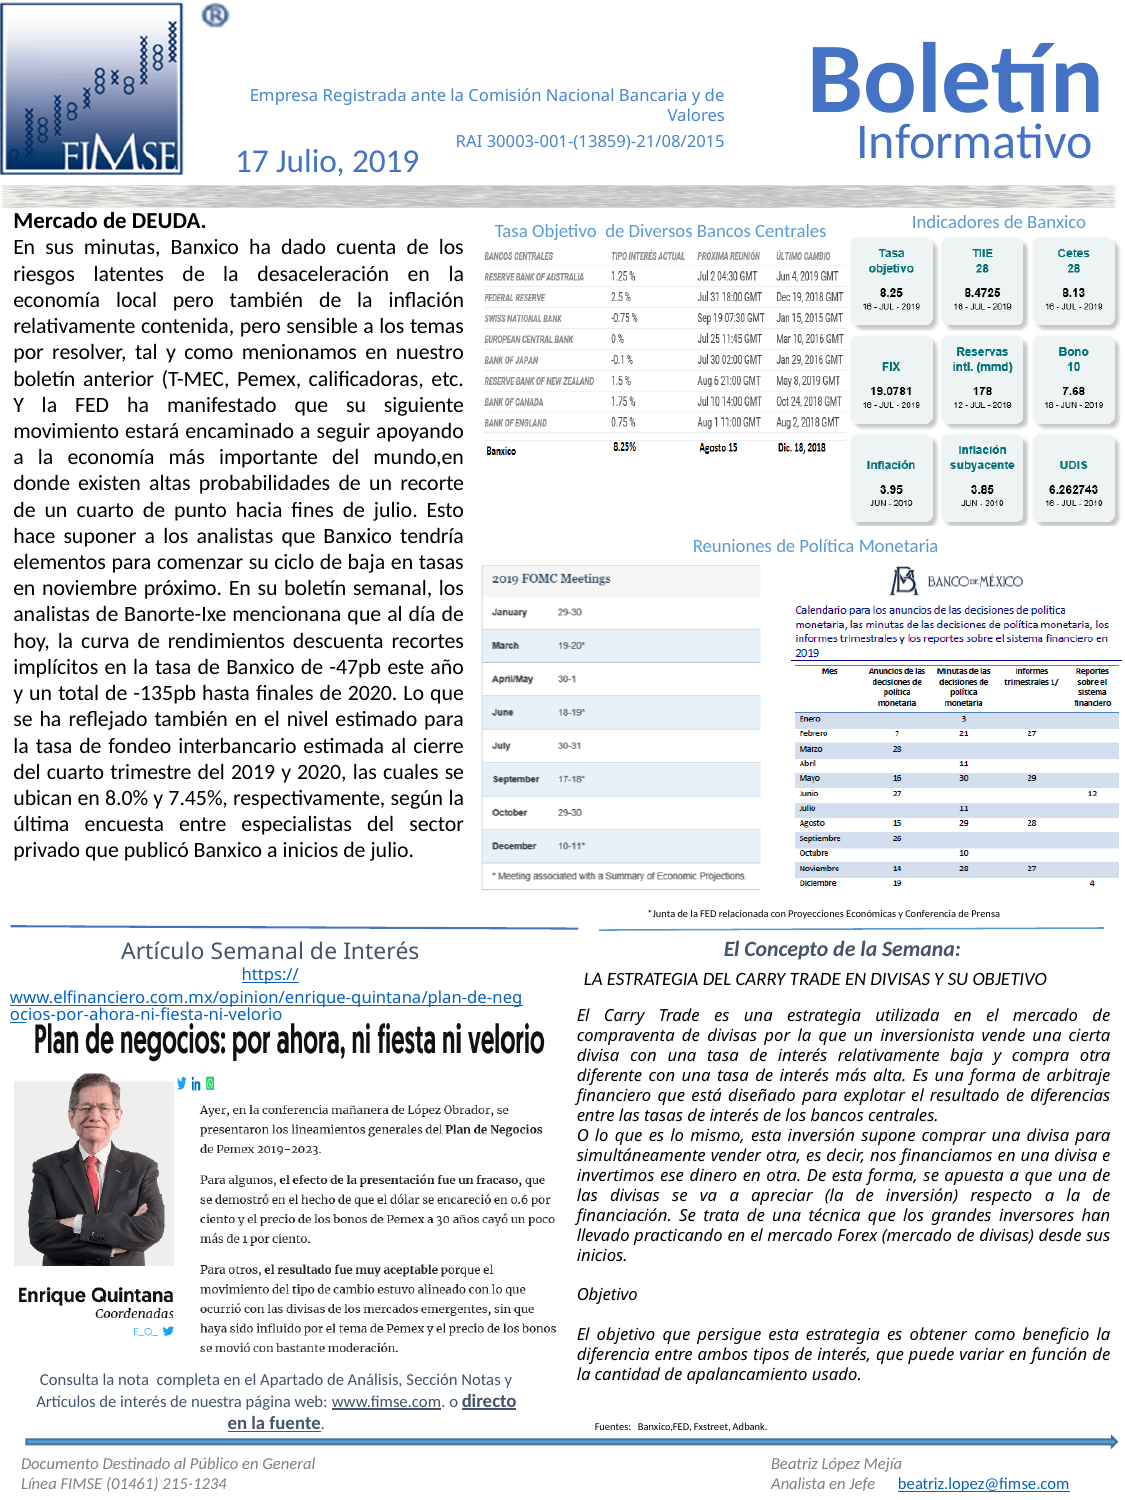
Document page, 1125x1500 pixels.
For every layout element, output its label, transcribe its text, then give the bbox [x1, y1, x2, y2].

picture [790, 563, 1124, 891]
text_box El Carry Trade es una estrategia utilizada en el mercado de compraventa de divisas por la que un inversionista vende una cierta divisa con una tasa de interés relativamente baja y compra otra diferente con una tasa de interés más alta. Es una forma de arbitraje financiero que está diseñado para explotar el resultado de diferencias entre las tasas de interés de los bancos centrales. O lo que es lo mismo, esta inversión supone comprar una divisa para simultáneamente vender otra, es decir, nos financiamos en una divisa e invertimos ese dinero en otra. De esta forma, se apuesta a que una de las divisas se va a apreciar (la de inversión) respecto a la de financiación. Se trata de una técnica que los grandes inversores han llevado practicando en el mercado Forex (mercado de divisas) desde sus inicios. Objetivo El objetivo que persigue esta estrategia es obtener como beneficio la diferencia entre ambos tipos de interés, que puede variar en función de la cantidad de apalancamiento usado. [562, 997, 1125, 1412]
text_box LA ESTRATEGIA DEL CARRY TRADE EN DIVISAS Y SU OBJETIVO [569, 959, 1062, 997]
text_box Fuentes: Banxico,FED, Fxstreet, Adbank. [579, 1412, 784, 1440]
picture [0, 185, 1120, 208]
text_box Artículo Semanal de Interés https://www.elfinanciero.com.mx/opinion/enrique-quintana/plan-de-negocios-por-ahora-ni-fiesta-ni-velorio [0, 929, 546, 1068]
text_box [598, 927, 1105, 931]
picture [14, 1020, 546, 1343]
picture [479, 564, 761, 893]
text_box [25, 1434, 1119, 1450]
text_box *Junta de la FED relacionada con Proyecciones Económicas y Conferencia de Prensa [632, 899, 1017, 927]
text_box Empresa Registrada ante la Comisión Nacional Bancaria y de Valores RAI 30003-001-(13859)-21/08/2015 [235, 77, 740, 158]
text_box Documento Destinado al Público en General Beatriz López Mejía Línea FIMSE (01461) 215-1234 Analista en Jefe beatriz.lopez@fimse.com [6, 1445, 1085, 1500]
picture [475, 235, 1122, 526]
text_box Reuniones de Política Monetaria [678, 526, 954, 564]
text_box Consulta la nota completa en el Apartado de Análisis, Sección Notas y Artículos de interés de nuestra página web: www.fimse.com. o directo en la fuente. [10, 1361, 543, 1441]
text_box 17 Julio, 2019 [220, 158, 435, 185]
text_box Indicadores de Banxico [897, 208, 1102, 235]
text_box Tasa Objetivo de Diversos Bancos Centrales [449, 210, 872, 249]
picture [197, 1101, 559, 1362]
text_box Boletín [792, 5, 1120, 141]
picture [0, 0, 235, 175]
text_box El Concepto de la Semana: [709, 931, 997, 959]
text_box Mercado de DEUDA. En sus minutas, Banxico ha dado cuenta de los riesgos latentes de la desaceleración en la economía local pero también de la inflación relativamente contenida, pero sensible a los temas por resolver, tal y como menionamos en nuestro boletín anterior (T-MEC, Pemex, calificadoras, etc. Y la FED ha manifestado que su siguiente movimiento estará encaminado a seguir apoyando a la economía más importante del mundo,en donde existen altas probabilidades de un recorte de un cuarto de punto hacia fines de julio. Esto hace suponer a los analistas que Banxico tendría elementos para comenzar su ciclo de baja en tasas en noviembre próximo. En su boletín semanal, los analistas de Banorte-Ixe mencionana que al día de hoy, la curva de rendimientos descuenta recortes implícitos en la tasa de Banxico de -47pb este año y un total de -135pb hasta finales de 2020. Lo que se ha reflejado también en el nivel estimado para la tasa de fondeo interbancario estimada al cierre del cuarto trimestre del 2019 y 2020, las cuales se ubican en 8.0% y 7.45%, respectivamente, según la última encuesta entre especialistas del sector privado que publicó Banxico a inicios de julio. [0, 208, 480, 870]
text_box Informativo [841, 101, 1108, 177]
